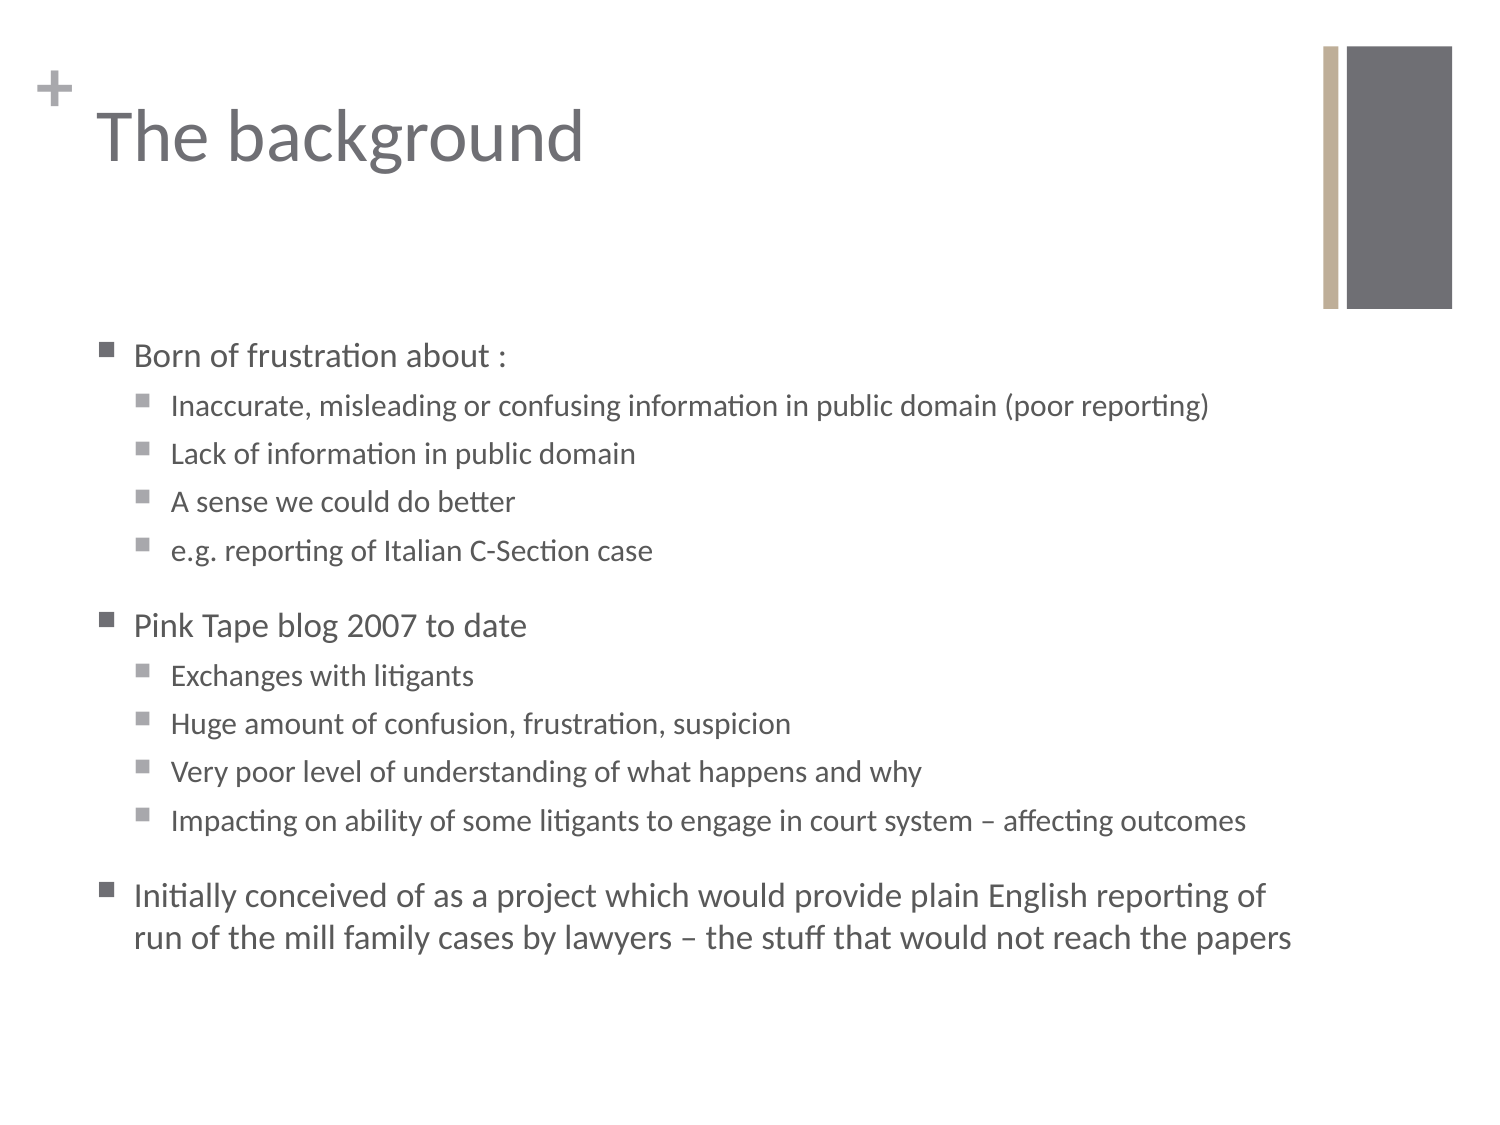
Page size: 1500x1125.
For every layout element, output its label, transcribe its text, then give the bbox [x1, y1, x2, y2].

title The background [81, 79, 1322, 263]
list Born of frustration about : Inaccurate, misleading or confusing information in public domain (poor reporting) Lack of information in public domain A sense we could do better e.g. reporting of Italian C-Section case Pink Tape blog 2007 to date Exchanges with litigants Huge amount of confusion, frustration, suspicion Very poor level of understanding of what happens and why Impacting on ability of some litigants to engage in court system – affecting outcomes Initially conceived of as a project which would provide plain English reporting of run of the mill family cases by lawyers – the stuff that would not reach the papers [81, 324, 1322, 1005]
